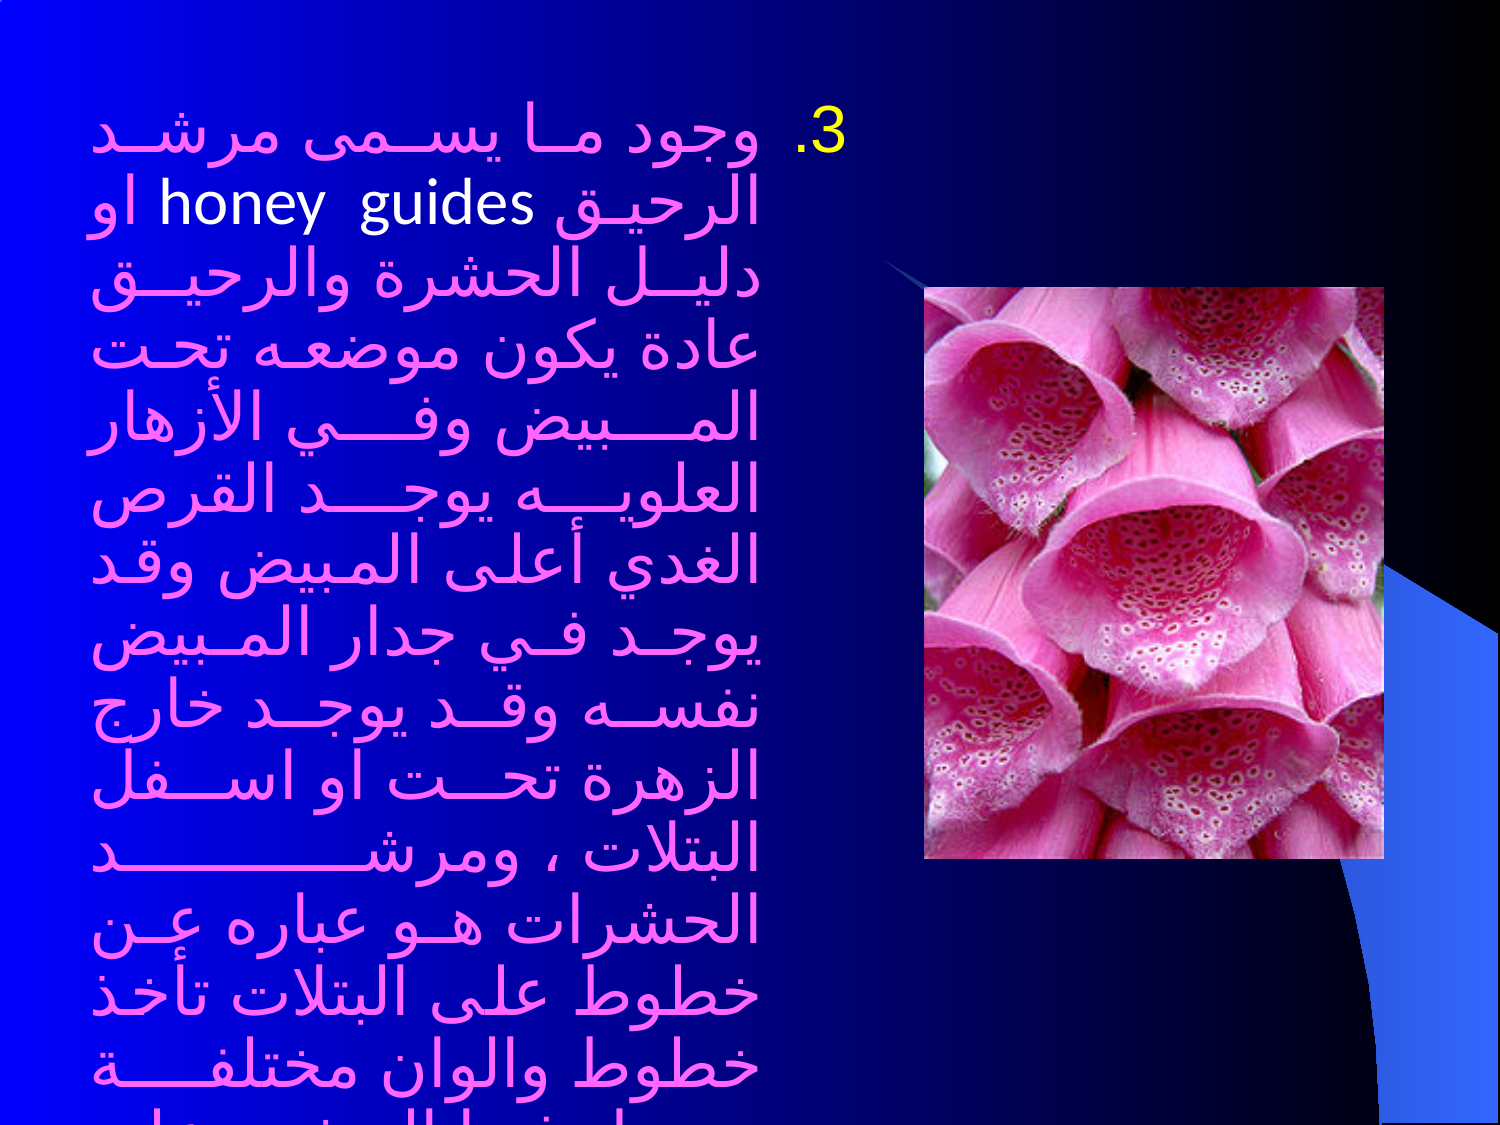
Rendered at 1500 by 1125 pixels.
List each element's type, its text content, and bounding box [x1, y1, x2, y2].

text_box وجود ما يسمى مرشد الرحيق honey guides او دليل الحشرة والرحيق عادة يكون موضعه تحت المبيض وفي الأزهار العلويه يوجد القرص الغدي أعلى المبيض وقد يوجد في جدار المبيض نفسه وقد يوجد خارج الزهرة تحت او اسفل البتلات ، ومرشد الحشرات هو عباره عن خطوط على البتلات تأخذ خطوط والوان مختلفة تستدل فيها الحشره على موضع الرحيق. [75, 87, 863, 1125]
picture [924, 287, 1384, 859]
